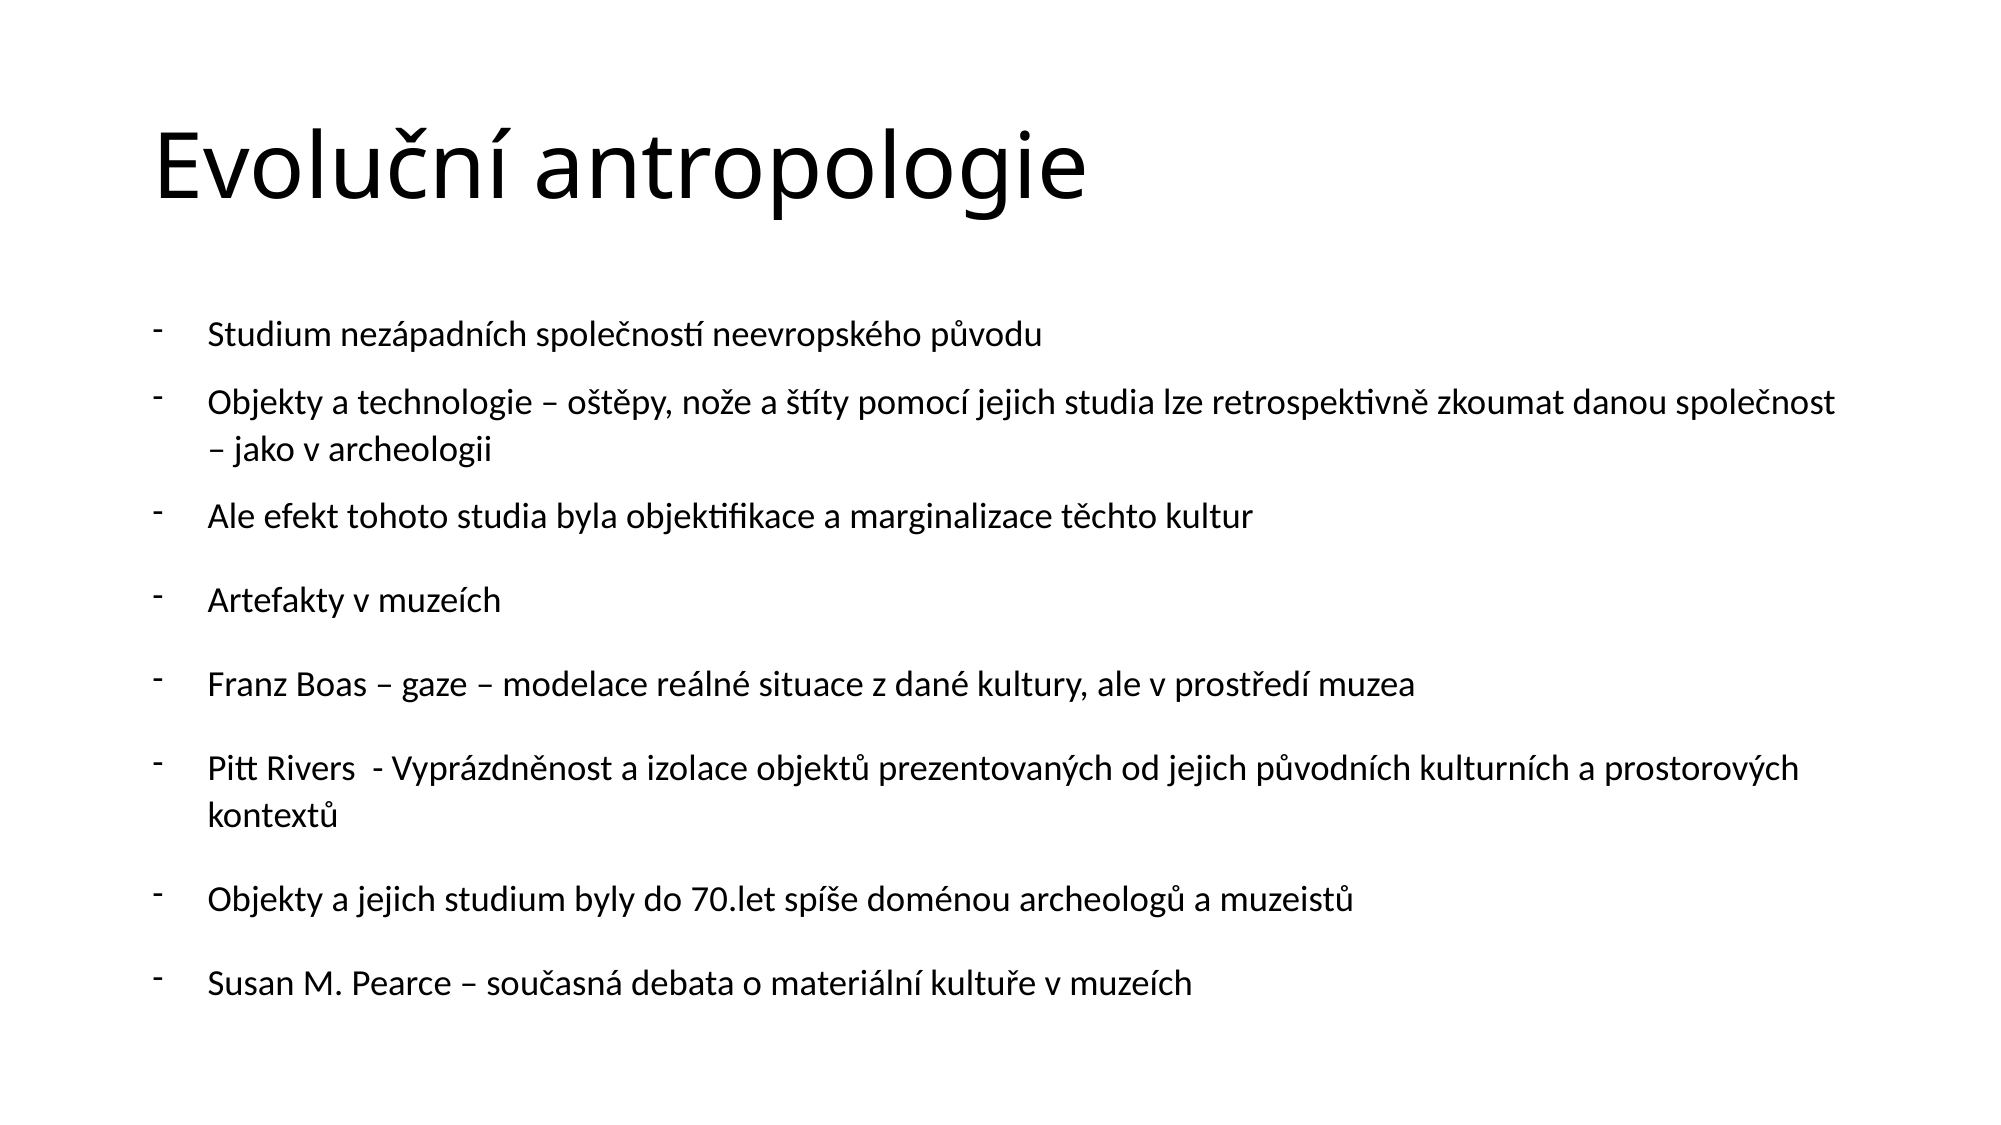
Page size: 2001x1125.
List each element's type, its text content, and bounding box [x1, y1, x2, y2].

title Evoluční antropologie [137, 59, 1863, 278]
list Studium nezápadních společností neevropského původu Objekty a technologie – oštěpy, nože a štíty pomocí jejich studia lze retrospektivně zkoumat danou společnost – jako v archeologii Ale efekt tohoto studia byla objektifikace a marginalizace těchto kultur Artefakty v muzeích Franz Boas – gaze – modelace reálné situace z dané kultury, ale v prostředí muzea Pitt Rivers - Vyprázdněnost a izolace objektů prezentovaných od jejich původních kulturních a prostorových kontextů Objekty a jejich studium byly do 70.let spíše doménou archeologů a muzeistů Susan M. Pearce – současná debata o materiální kultuře v muzeích [137, 299, 1863, 1014]
